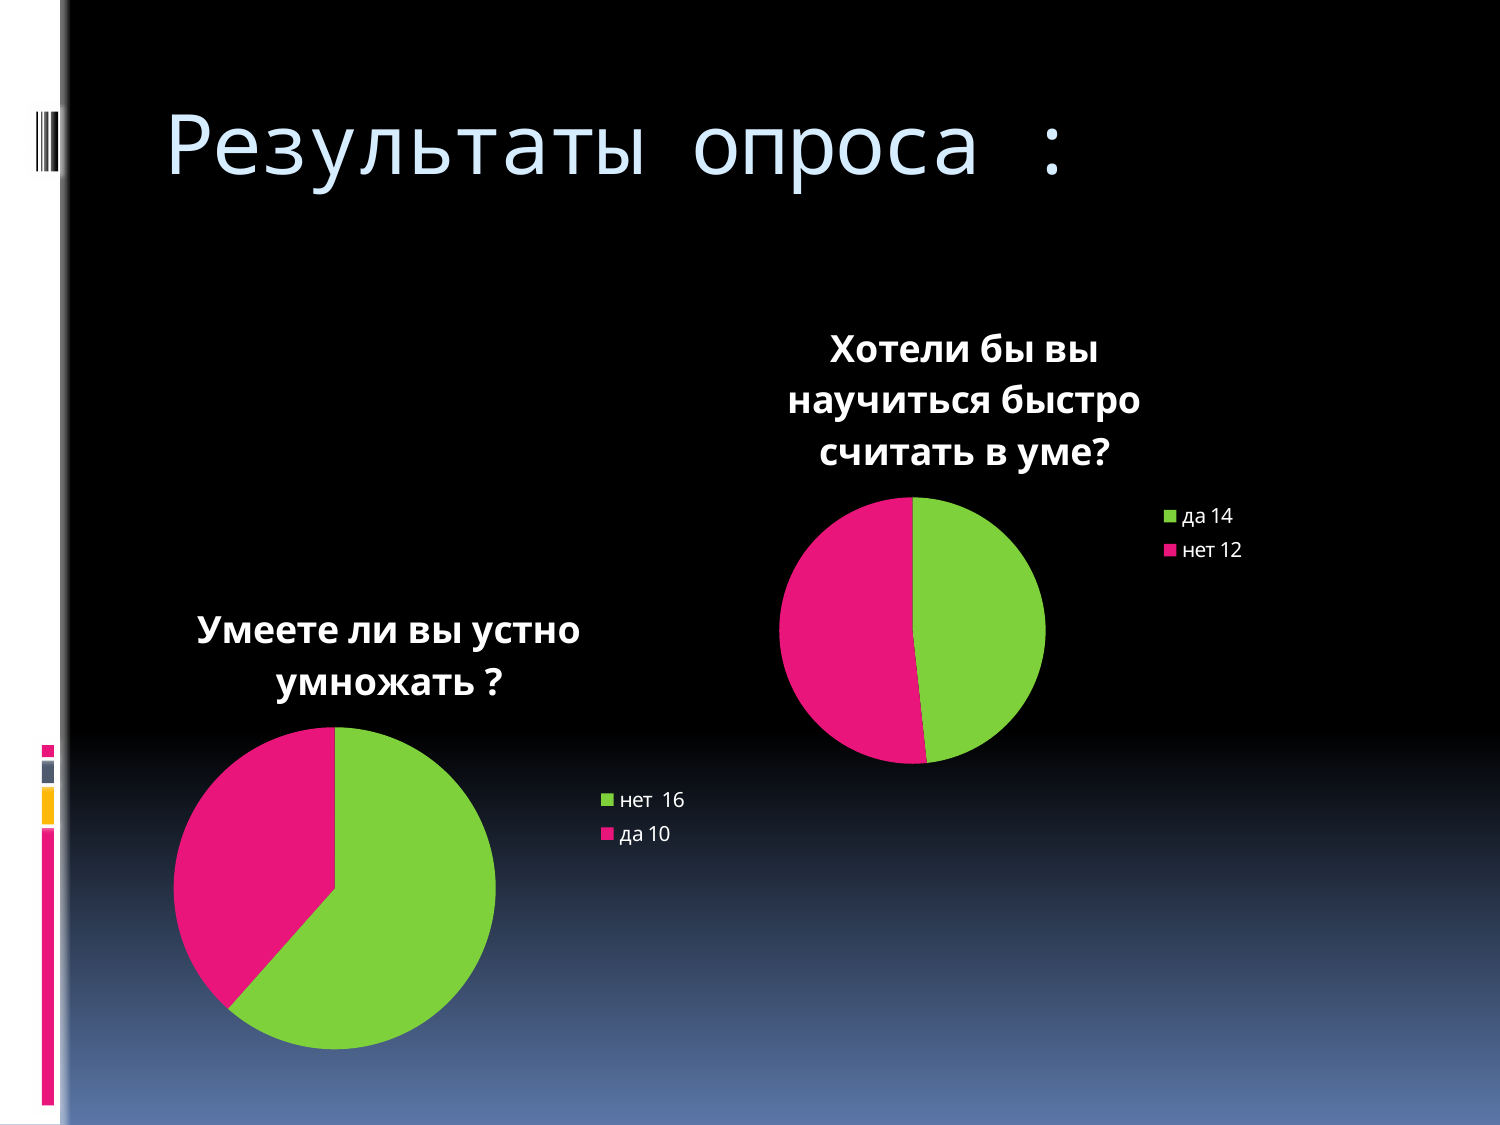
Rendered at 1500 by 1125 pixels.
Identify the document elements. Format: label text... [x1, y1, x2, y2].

chart [667, 292, 1262, 774]
title Результаты опроса : [150, 83, 1425, 234]
chart [74, 573, 704, 1060]
